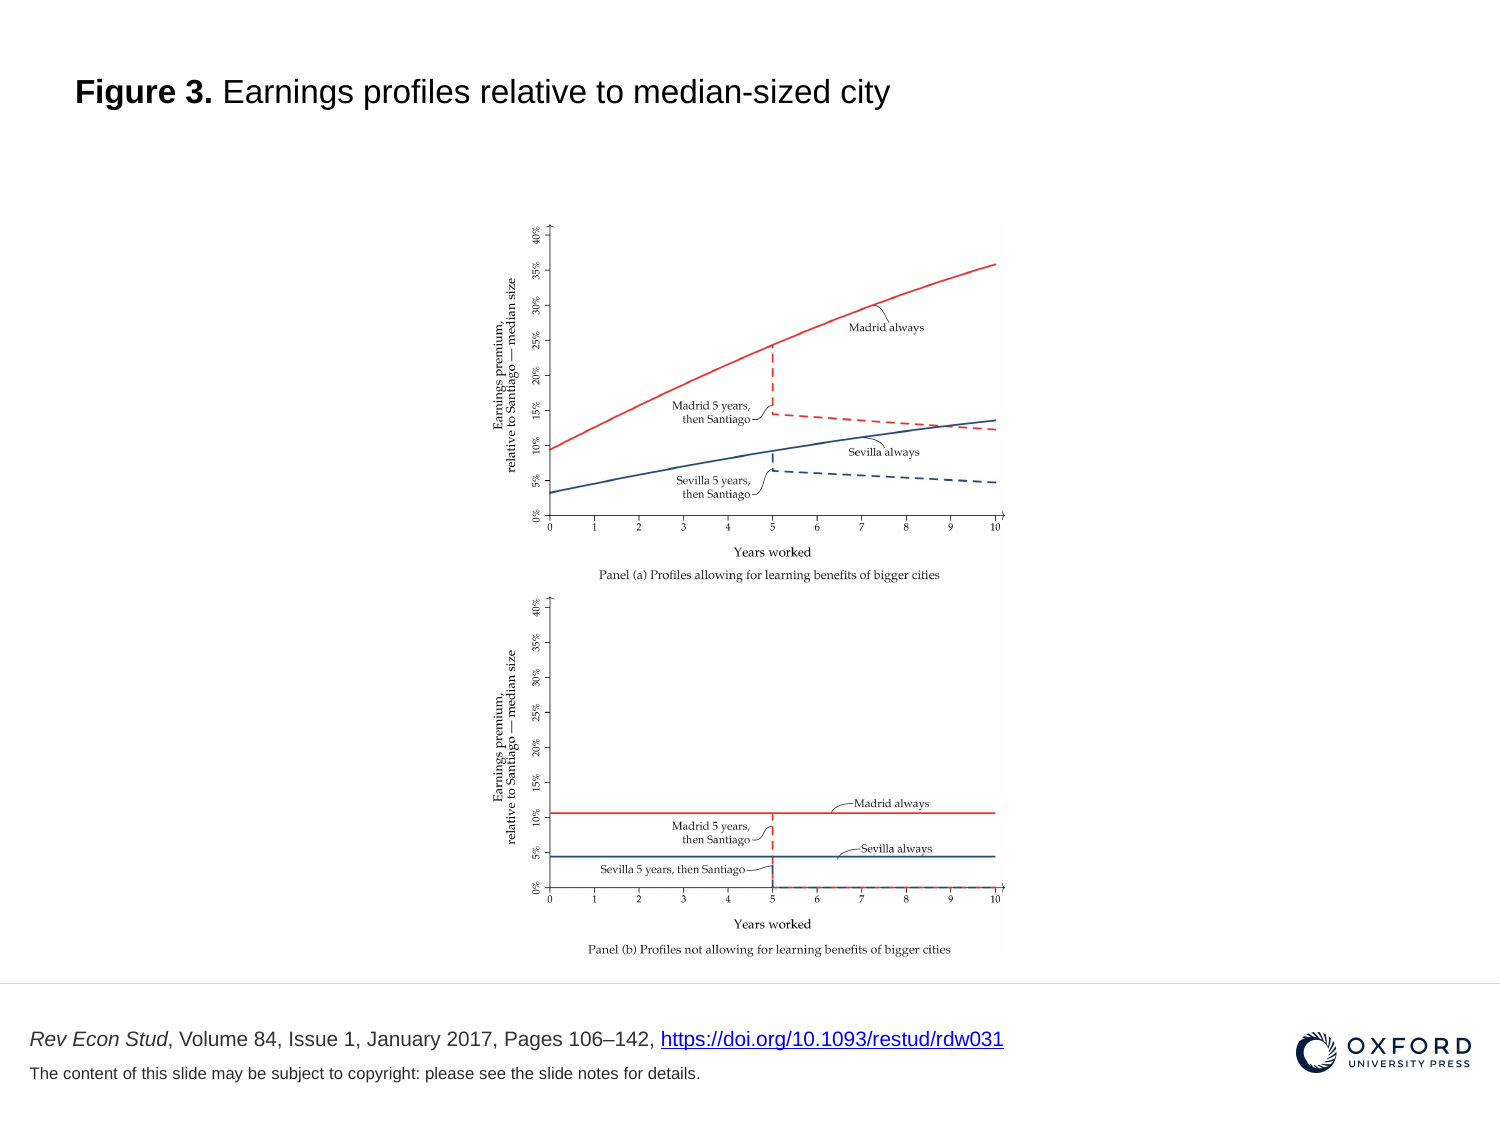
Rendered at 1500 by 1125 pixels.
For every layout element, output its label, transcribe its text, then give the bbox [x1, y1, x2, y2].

picture [1296, 1032, 1471, 1073]
picture [493, 224, 1005, 957]
title Figure 3. Earnings profiles relative to median-sized city [75, 69, 1078, 171]
footer Rev Econ Stud, Volume 84, Issue 1, January 2017, Pages 106–142, https://doi.org/10.1093/restud/rdw031 The content of this slide may be subject to copyright: please see the slide notes for details. [0, 983, 1260, 1125]
